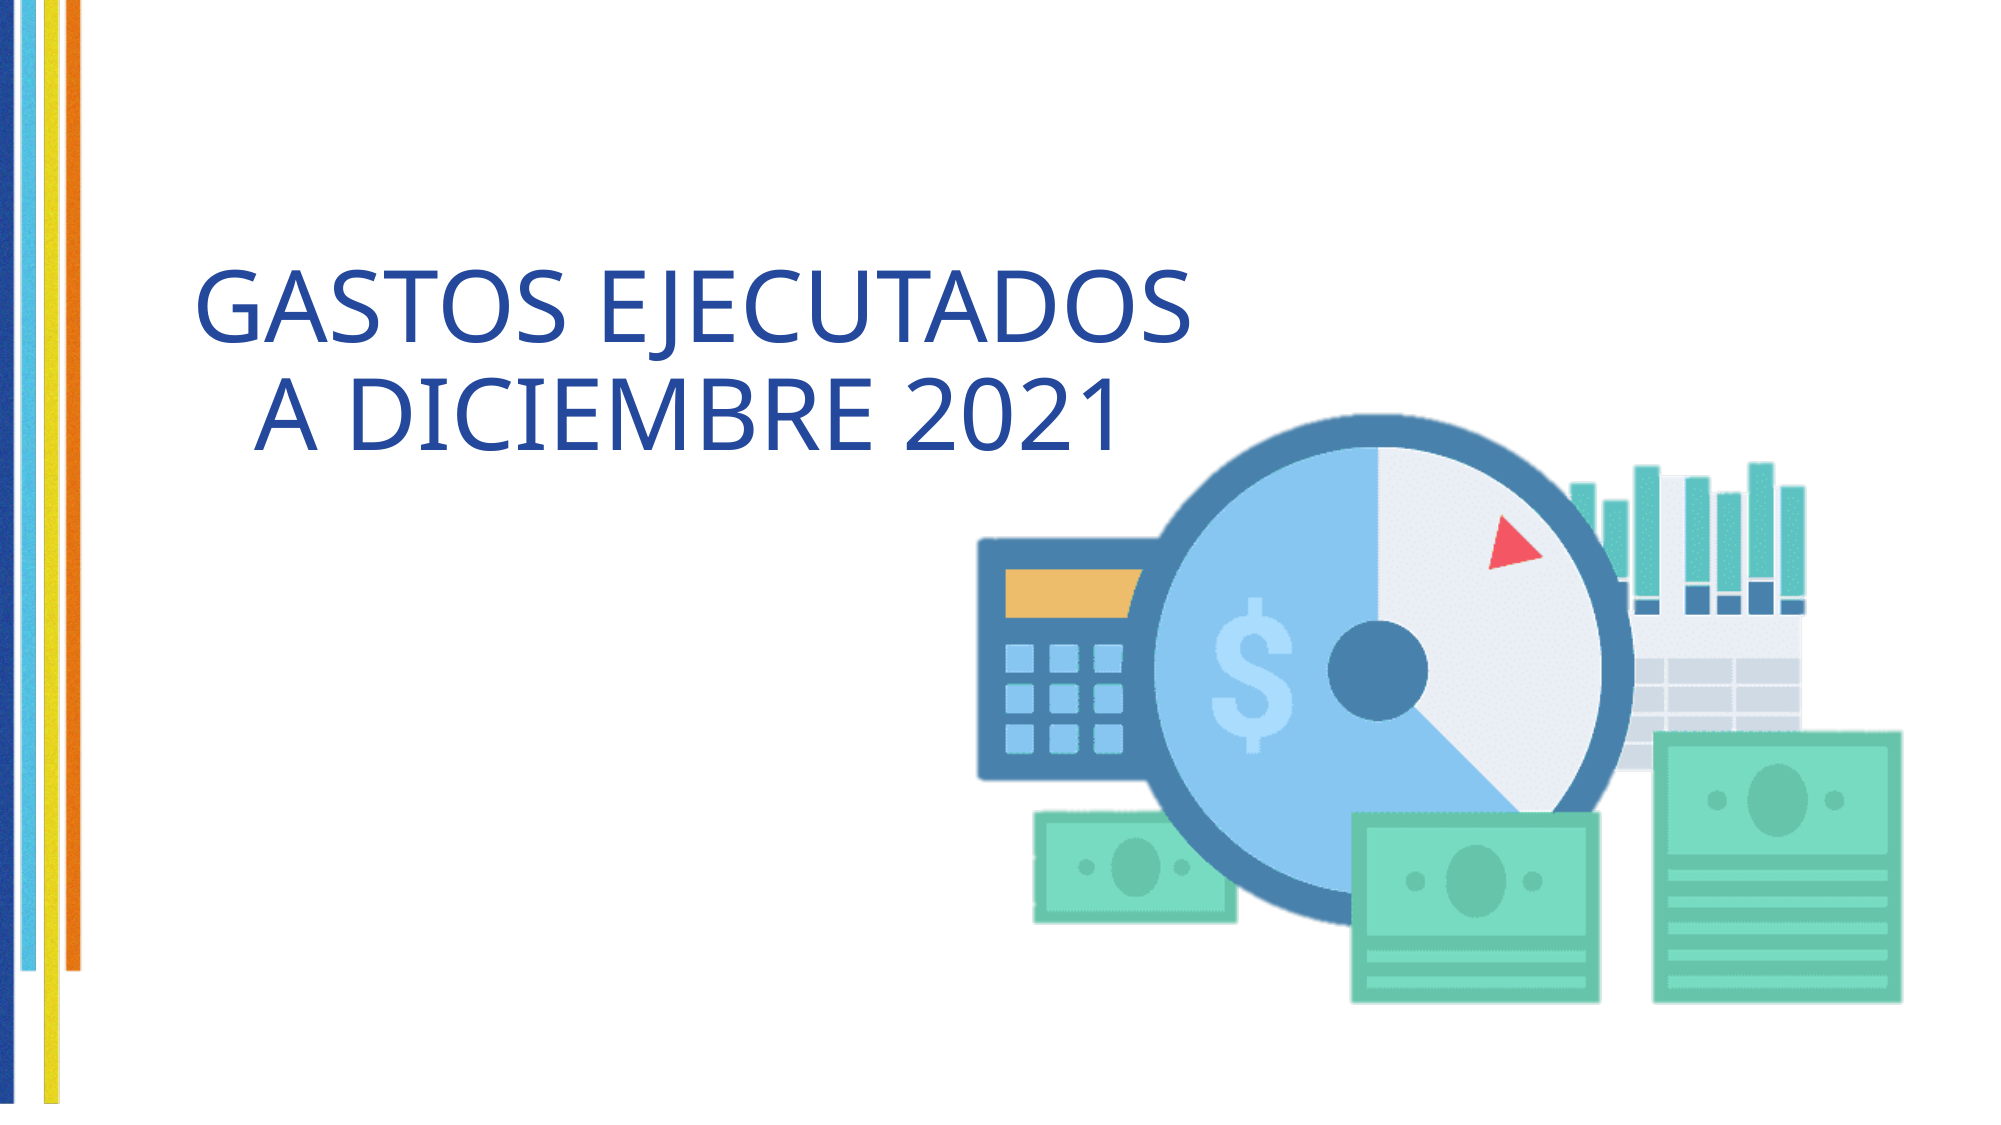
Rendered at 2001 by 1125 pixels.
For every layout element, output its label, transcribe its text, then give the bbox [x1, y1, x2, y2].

picture [957, 400, 1924, 1044]
picture [0, 0, 90, 1116]
title GASTOS EJECUTADOS A DICIEMBRE 2021 [168, 194, 1219, 534]
